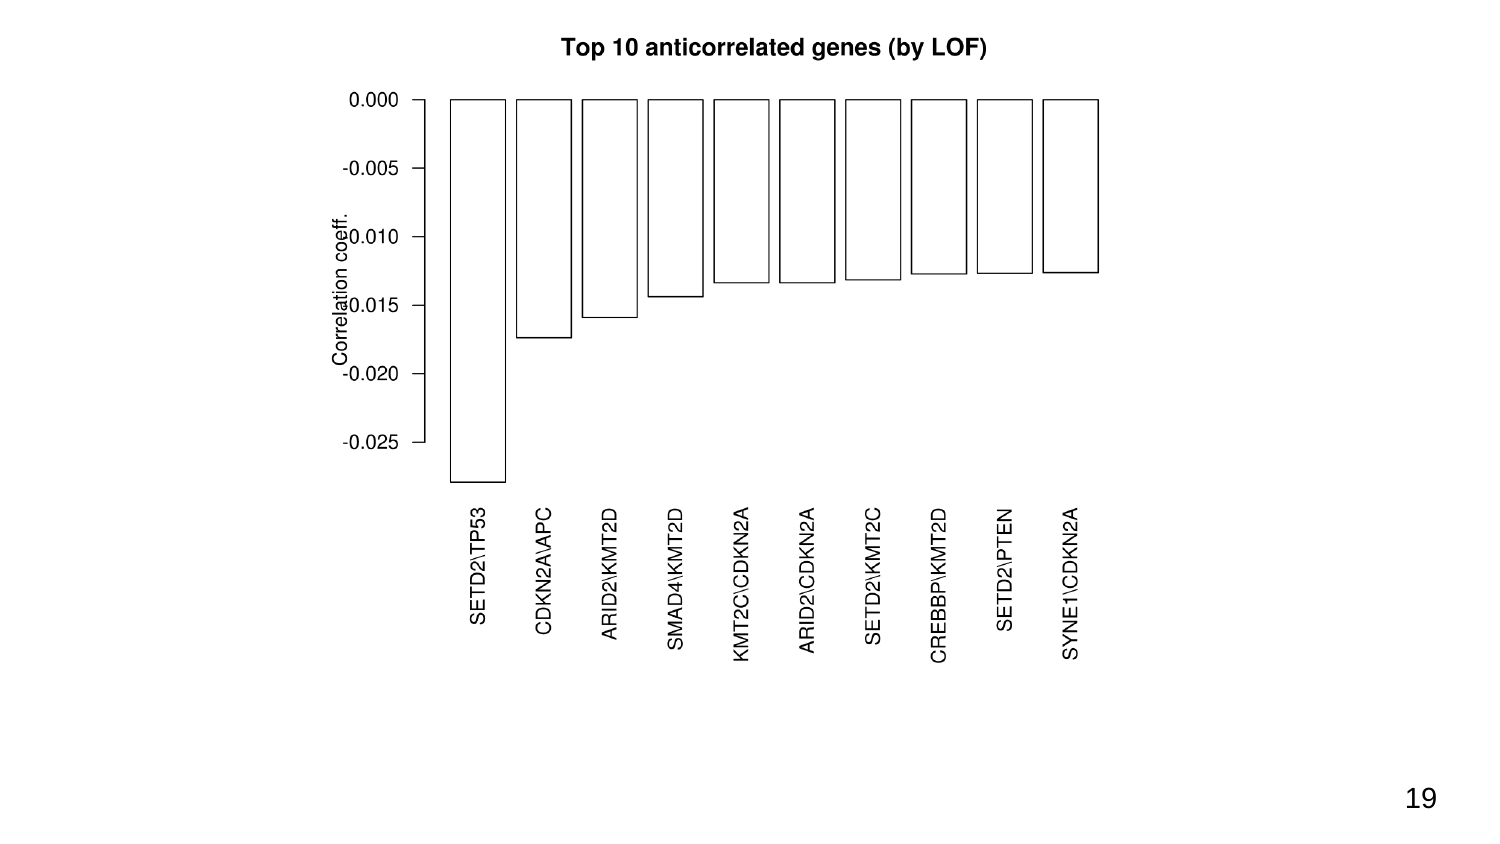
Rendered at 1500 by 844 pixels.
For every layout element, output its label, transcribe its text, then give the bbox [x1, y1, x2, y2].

slide_number ‹#› [1389, 764, 1480, 830]
picture [327, 0, 1173, 844]
